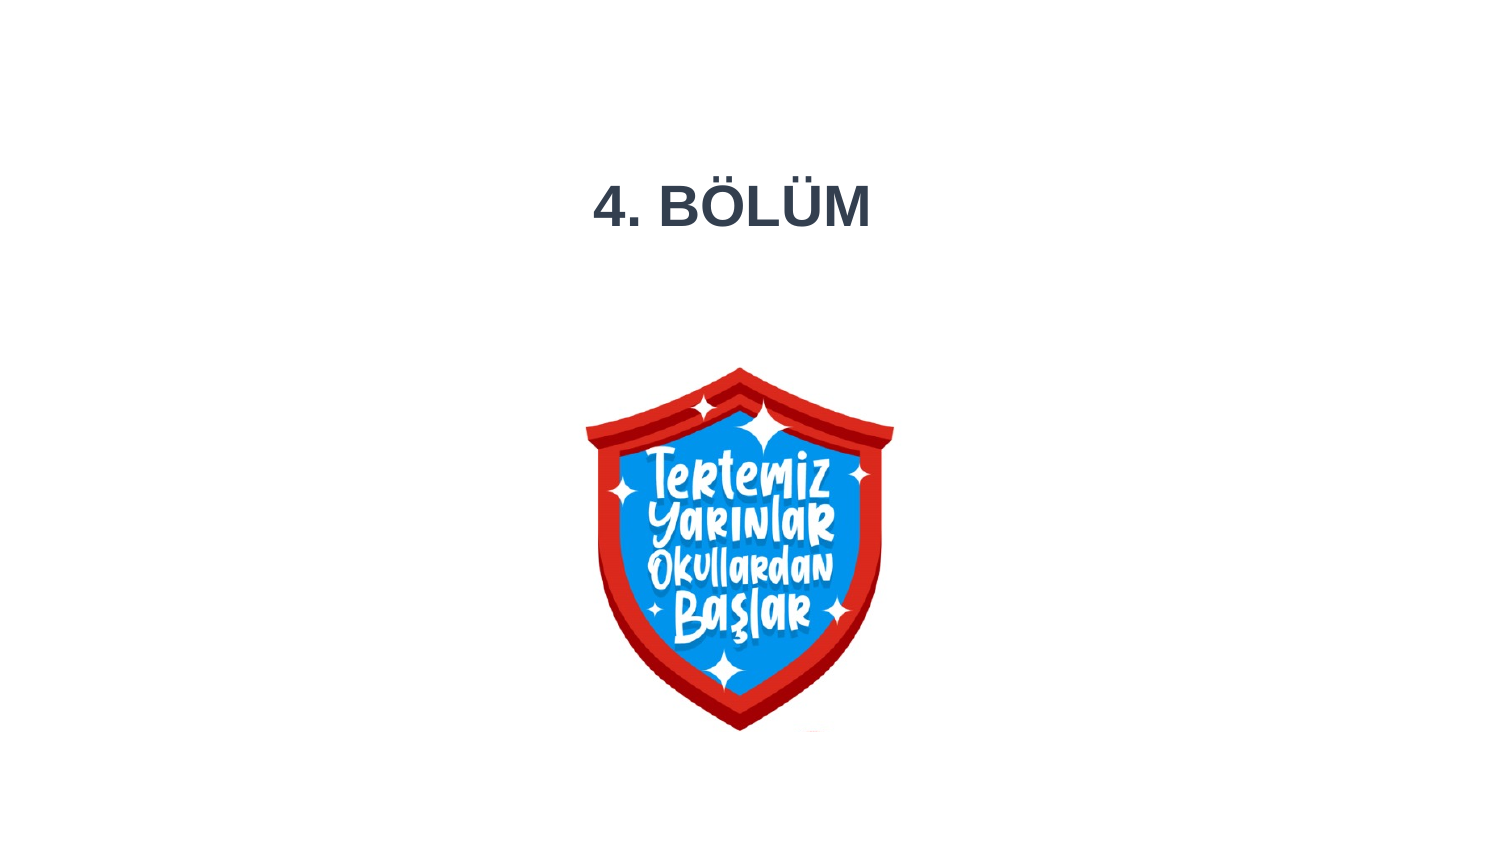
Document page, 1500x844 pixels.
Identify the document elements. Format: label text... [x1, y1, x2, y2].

text_box 4. BÖLÜM [578, 160, 887, 246]
picture [576, 364, 906, 732]
